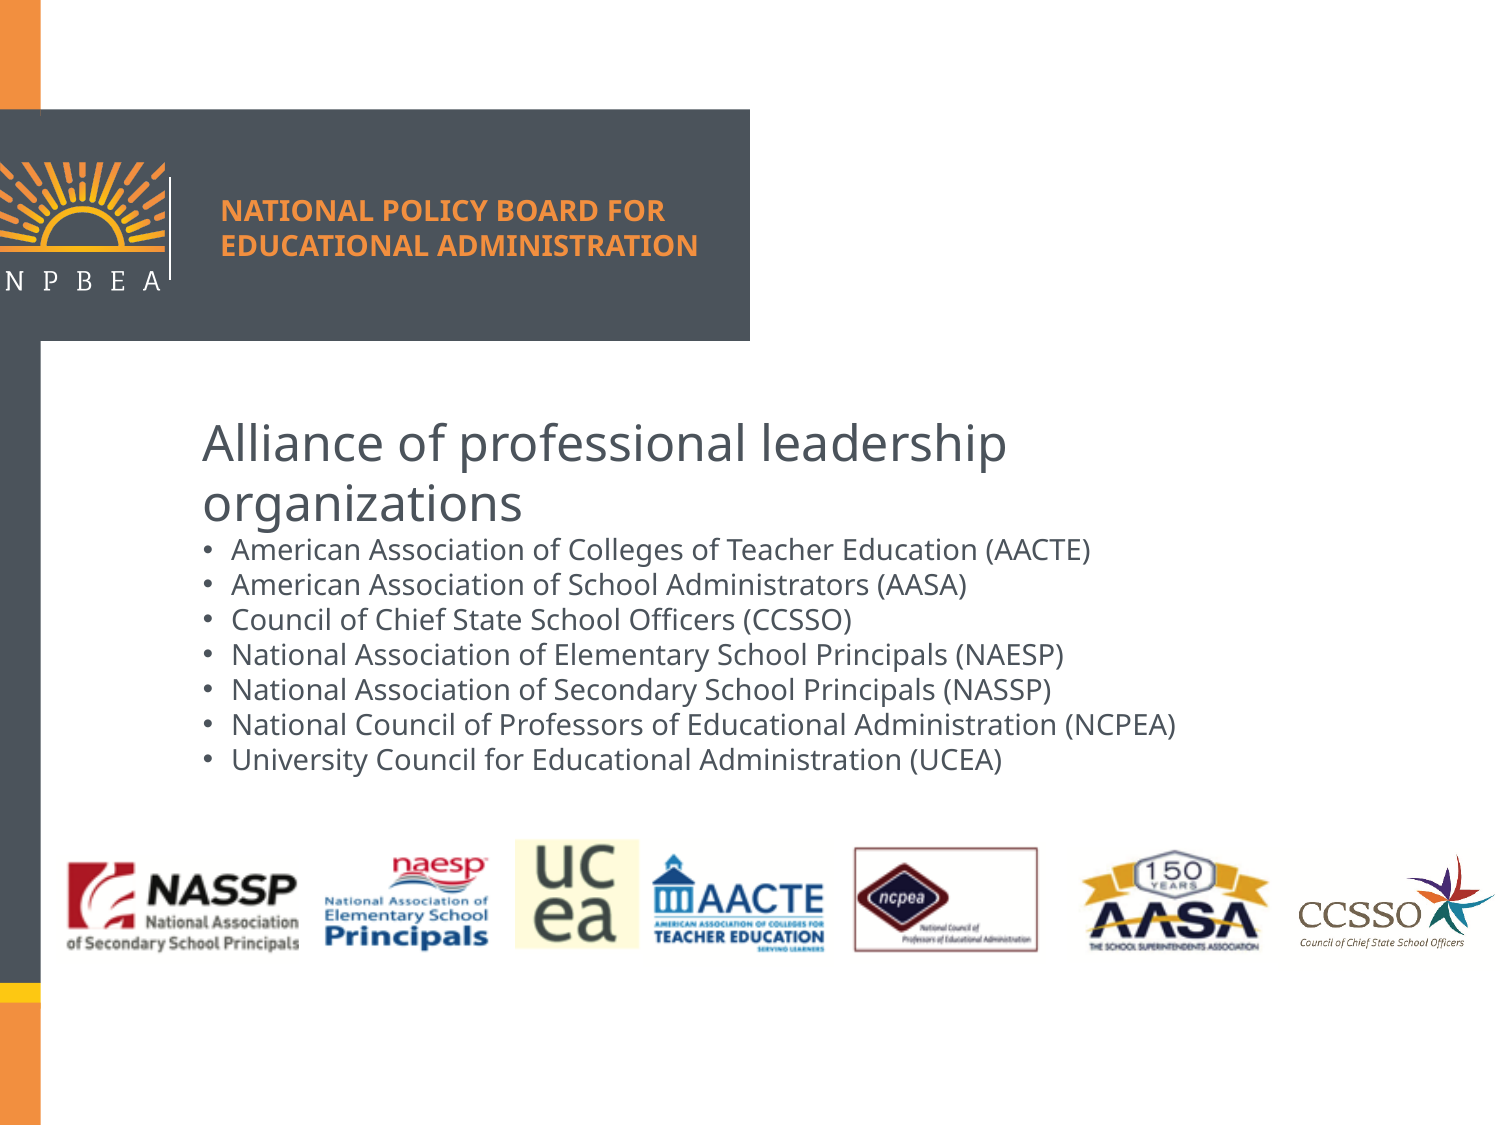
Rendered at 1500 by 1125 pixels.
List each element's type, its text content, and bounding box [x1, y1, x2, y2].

picture [850, 842, 1046, 964]
title National Policy Board for Educational Administration [205, 143, 732, 313]
list Alliance of professional leadership organizations American Association of Colleges of Teacher Education (AACTE) American Association of School Administrators (AASA) Council of Chief State School Officers (CCSSO) National Association of Elementary School Principals (NAESP) National Association of Secondary School Principals (NASSP) National Council of Professors of Educational Administration (NCPEA) University Council for Educational Administration (UCEA) [187, 396, 1315, 815]
picture [515, 838, 834, 967]
picture [56, 838, 510, 970]
picture [1067, 846, 1500, 971]
picture [0, 160, 171, 295]
